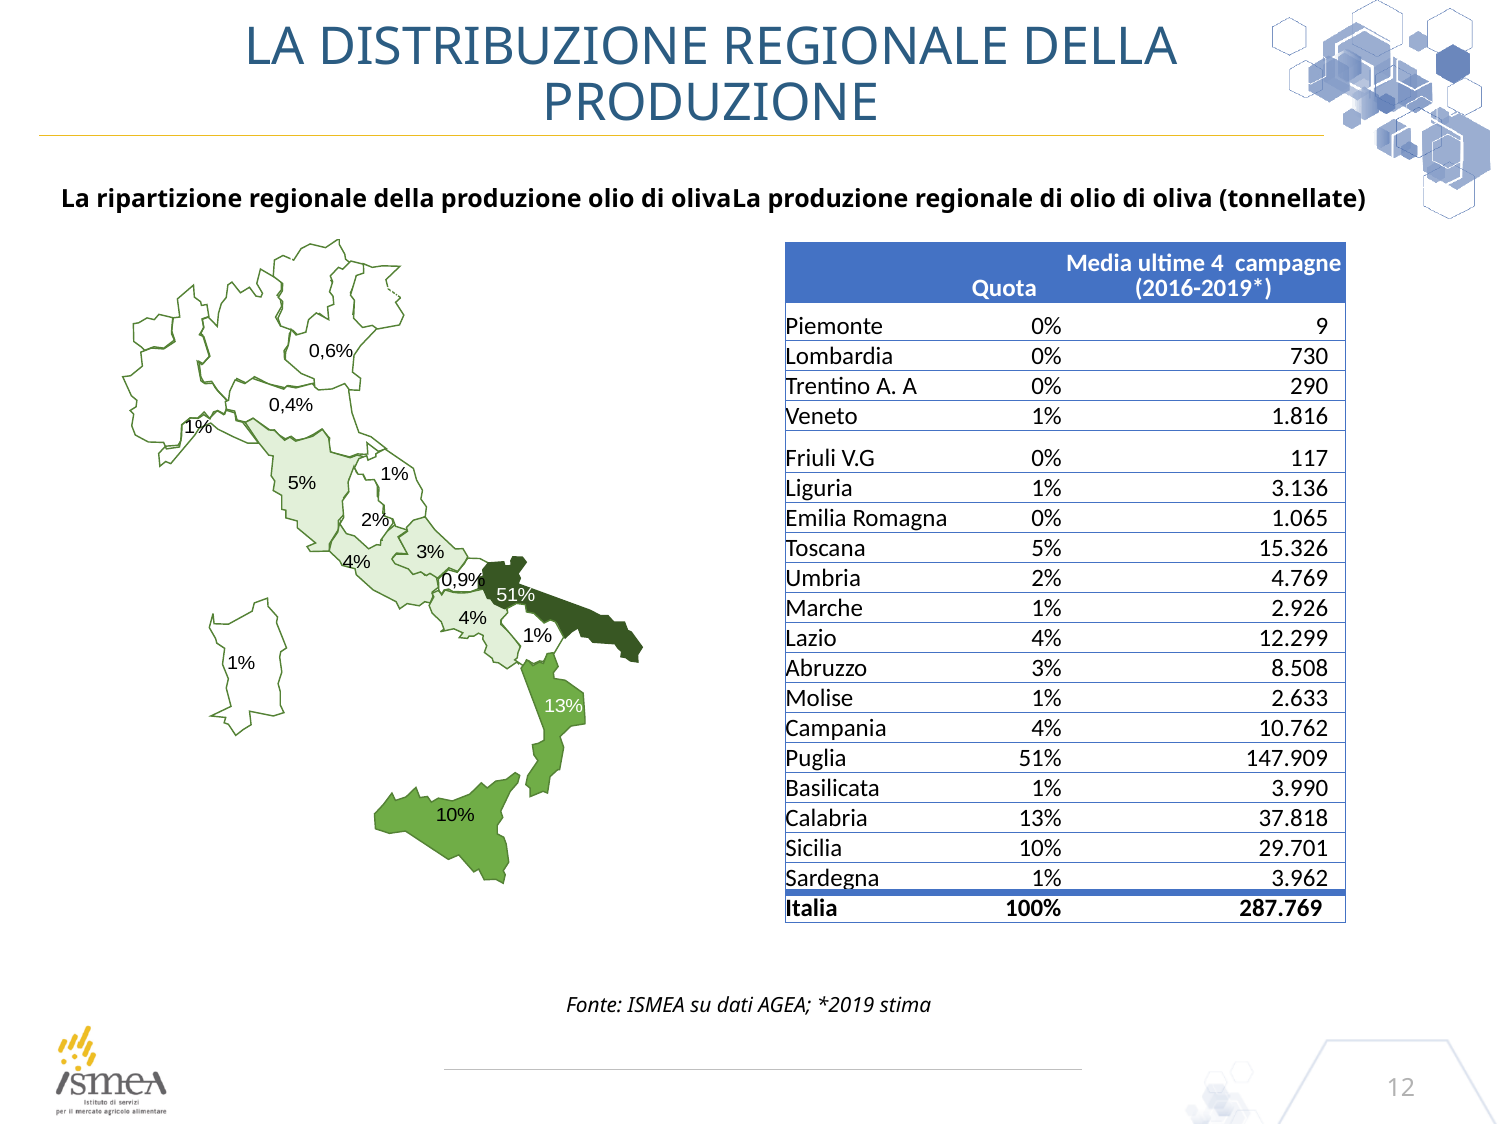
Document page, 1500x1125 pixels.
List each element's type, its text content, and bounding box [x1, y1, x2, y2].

picture [54, 237, 683, 890]
table_cell 0% [972, 503, 1062, 532]
table_cell Abruzzo [786, 653, 972, 682]
table_cell 3.136 [1062, 473, 1345, 502]
table_cell Toscana [786, 533, 972, 562]
picture [54, 1024, 169, 1116]
table_cell 1% [972, 683, 1062, 712]
table_cell 2.633 [1062, 683, 1345, 712]
table_cell 2% [972, 563, 1062, 592]
table_cell 2.926 [1062, 593, 1345, 622]
table_cell 0% [972, 303, 1062, 340]
table_cell Veneto [786, 401, 972, 430]
table_cell Liguria [786, 473, 972, 502]
table_cell 3.962 [1062, 863, 1345, 889]
table_cell 730 [1062, 341, 1345, 370]
table_cell 0% [972, 431, 1062, 472]
table_cell 1.065 [1062, 503, 1345, 532]
table_cell Sardegna [786, 863, 972, 889]
table_cell Marche [786, 593, 972, 622]
table_cell 100% [972, 896, 1062, 922]
table_cell Molise [786, 683, 972, 712]
table_cell 4% [972, 713, 1062, 742]
table_cell Piemonte [786, 303, 972, 340]
table_cell 29.701 [1062, 833, 1345, 862]
table_cell 290 [1062, 371, 1345, 400]
text_box La ripartizione regionale della produzione olio di oliva [46, 175, 717, 221]
table_cell 147.909 [1062, 743, 1345, 772]
table_cell 117 [1062, 431, 1345, 472]
table_cell Lombardia [786, 341, 972, 370]
table_cell Sicilia [786, 833, 972, 862]
title La distribuzione regionale della produzione [58, 34, 1364, 118]
table_cell 13% [972, 803, 1062, 832]
table_cell Trentino A. A [786, 371, 972, 400]
table_cell 37.818 [1062, 803, 1345, 832]
table_cell Friuli V.G [786, 431, 972, 472]
table_cell 3% [972, 653, 1062, 682]
table_cell Umbria [786, 563, 972, 592]
table_cell 0% [972, 341, 1062, 370]
table_cell 1.816 [1062, 401, 1345, 430]
table_cell Italia [786, 896, 972, 922]
table_cell 1% [972, 401, 1062, 430]
table_cell 1% [972, 773, 1062, 802]
table_cell 4% [972, 623, 1062, 652]
slide_number 12 [1363, 1069, 1431, 1108]
table_cell Emilia Romagna [786, 503, 972, 532]
table_cell 4.769 [1062, 563, 1345, 592]
table_cell 12.299 [1062, 623, 1345, 652]
table_cell 1% [972, 863, 1062, 889]
table_cell 10% [972, 833, 1062, 862]
table_cell 0% [972, 371, 1062, 400]
table_cell 287.769 [1062, 896, 1345, 922]
table_header Quota [972, 243, 1062, 302]
table_cell 1% [972, 593, 1062, 622]
table_cell 5% [972, 533, 1062, 562]
table_cell 8.508 [1062, 653, 1345, 682]
table_header [786, 243, 972, 302]
text_box Fonte: ISMEA su dati AGEA; *2019 stima [551, 984, 1260, 1024]
table_cell 9 [1062, 303, 1345, 340]
text_box La produzione regionale di olio di oliva (tonnellate) [717, 175, 1468, 221]
table_cell Campania [786, 713, 972, 742]
table_cell 10.762 [1062, 713, 1345, 742]
table_cell 51% [972, 743, 1062, 772]
table_cell Lazio [786, 623, 972, 652]
table_cell Basilicata [786, 773, 972, 802]
table_cell 1% [972, 473, 1062, 502]
table_cell 15.326 [1062, 533, 1345, 562]
table_cell Calabria [786, 803, 972, 832]
table_header Media ultime 4 campagne (2016-2019*) [1062, 243, 1345, 302]
table_cell Puglia [786, 743, 972, 772]
table_cell 3.990 [1062, 773, 1345, 802]
